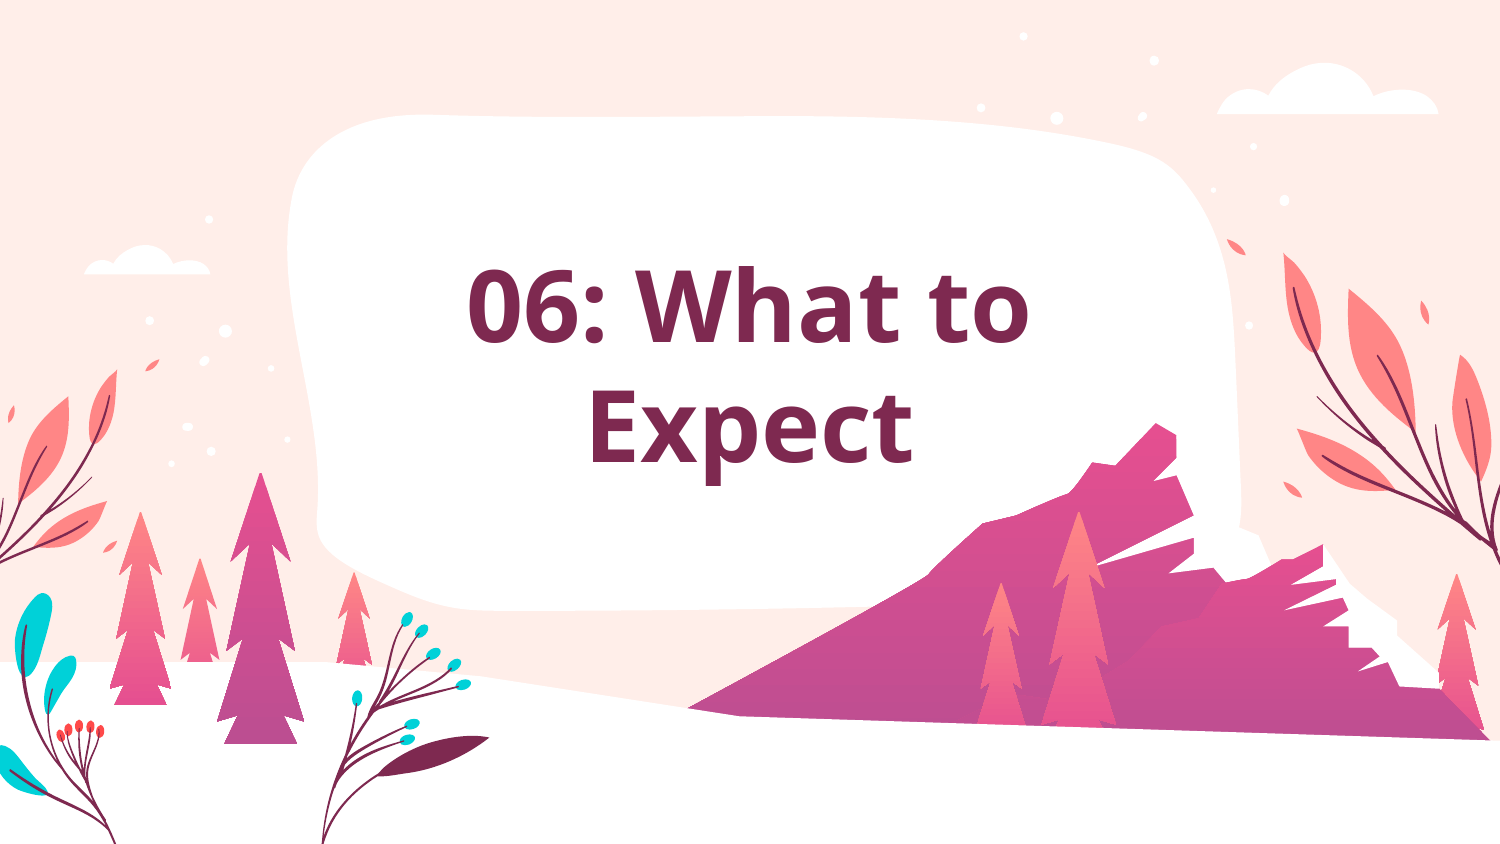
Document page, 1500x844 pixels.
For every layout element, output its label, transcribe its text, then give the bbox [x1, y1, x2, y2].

title 06: What to Expect [371, 202, 1129, 523]
